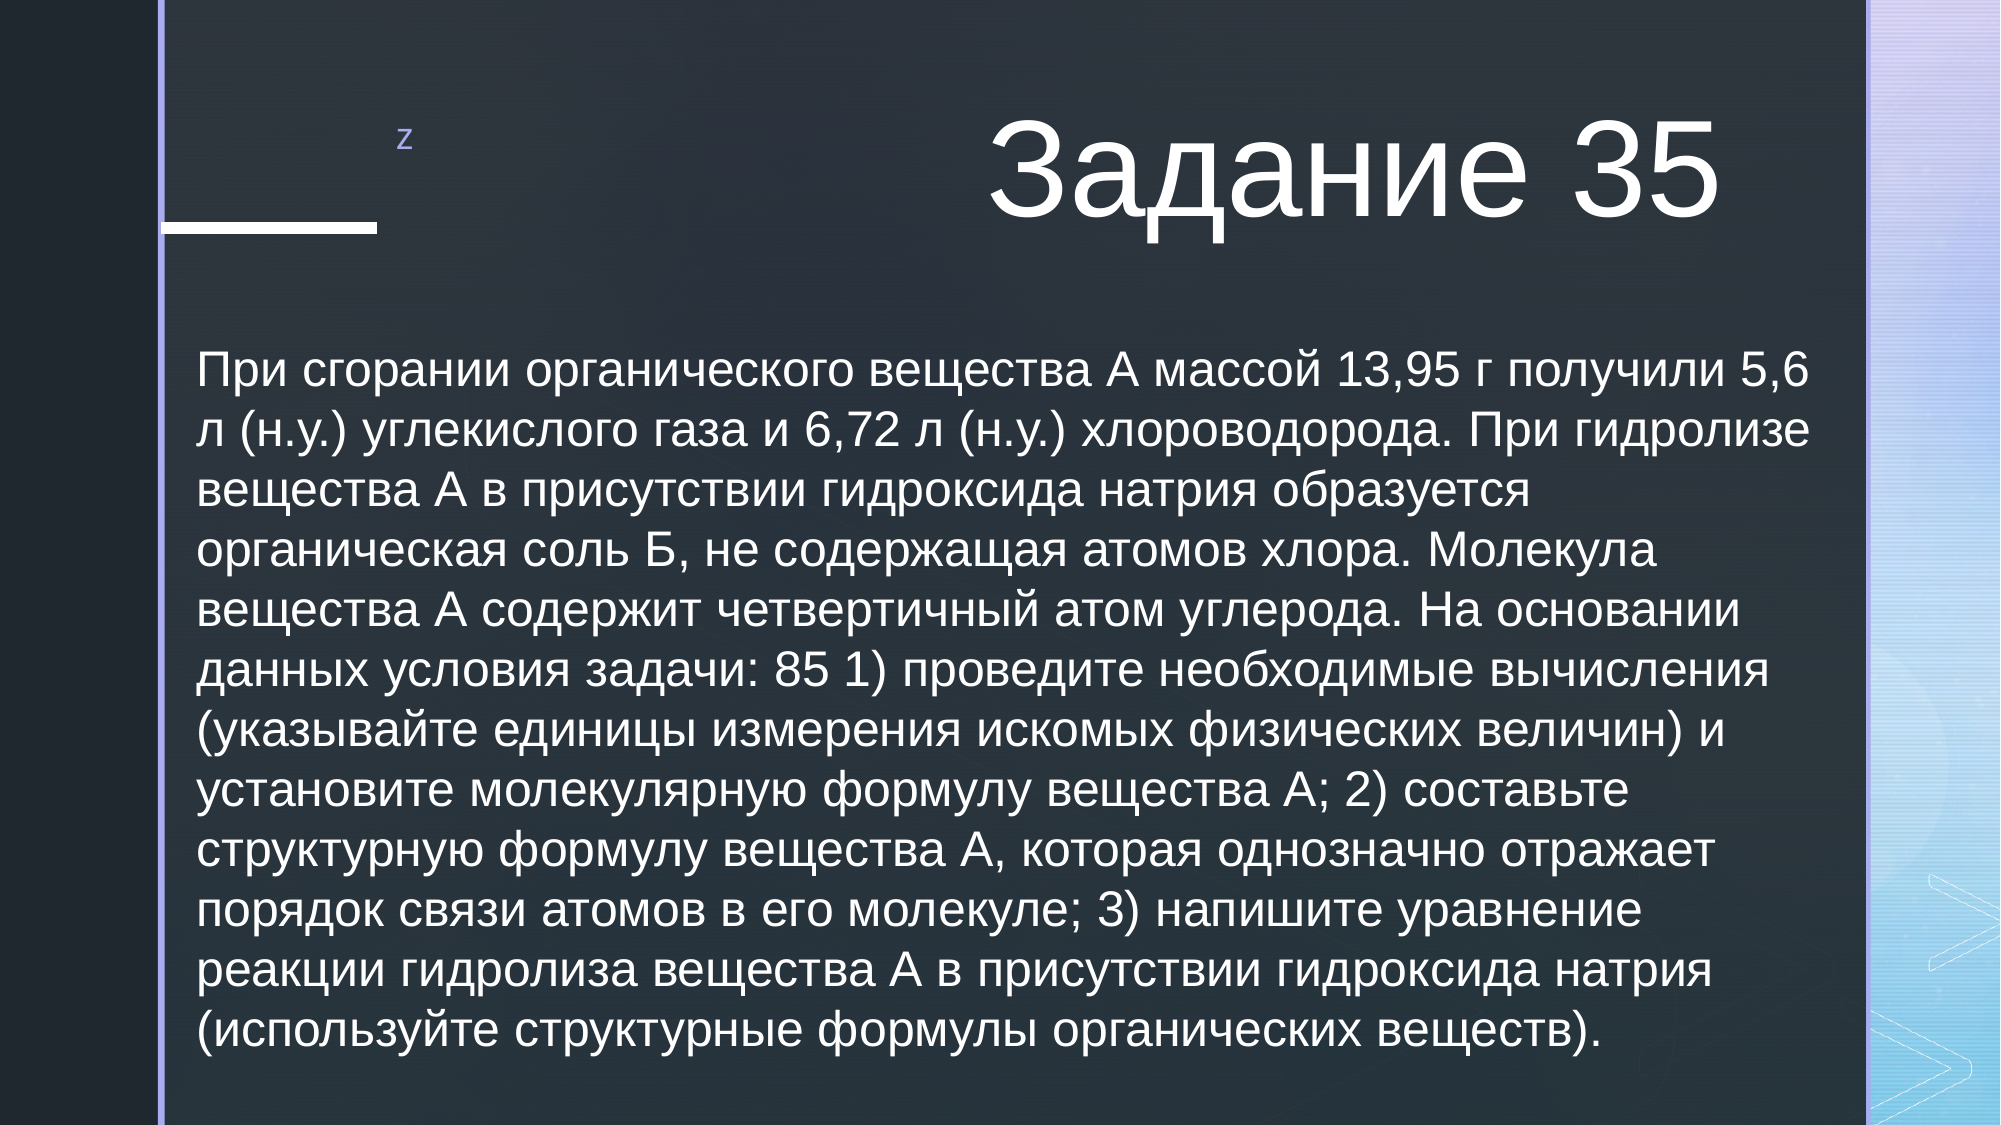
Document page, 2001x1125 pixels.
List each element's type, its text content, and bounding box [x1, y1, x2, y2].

picture [1871, 0, 2001, 1125]
title Задание 35 [433, 90, 1739, 267]
list При сгорании органического вещества А массой 13,95 г получили 5,6 л (н.у.) углекислого газа и 6,72 л (н.у.) хлороводорода. При гидролизе вещества А в присутствии гидроксида натрия образуется органическая соль Б, не содержащая атомов хлора. Молекула вещества А содержит четвертичный атом углерода. На основании данных условия задачи: 85 1) проведите необходимые вычисления (указывайте единицы измерения искомых физических величин) и установите молекулярную формулу вещества А; 2) составьте структурную формулу вещества А, которая однозначно отражает порядок связи атомов в его молекуле; 3) напишите уравнение реакции гидролиза вещества А в присутствии гидроксида натрия (используйте структурные формулы органических веществ). [180, 267, 1857, 1125]
